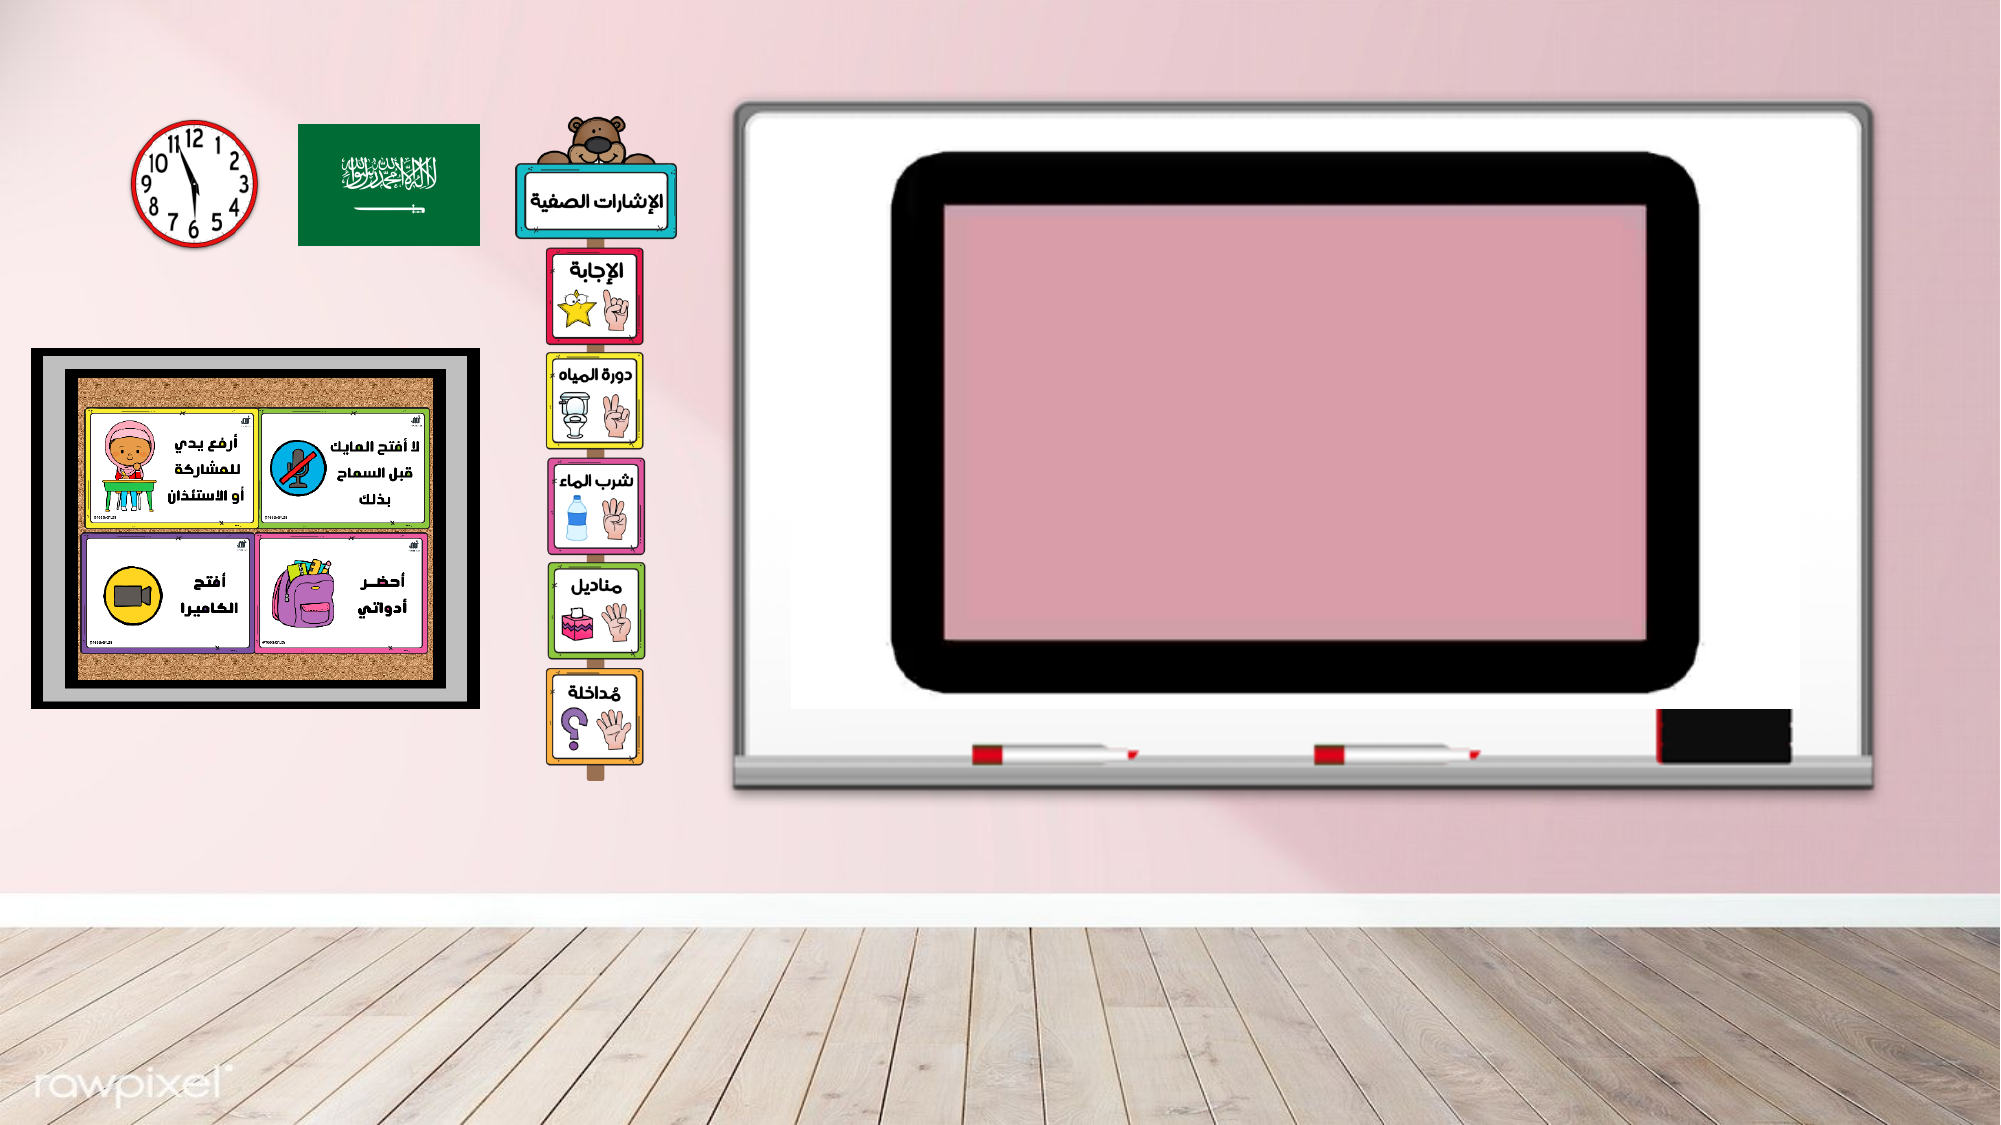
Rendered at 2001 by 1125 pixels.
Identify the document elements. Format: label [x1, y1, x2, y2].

text_box [790, 141, 1801, 709]
picture [0, 0, 2000, 1125]
